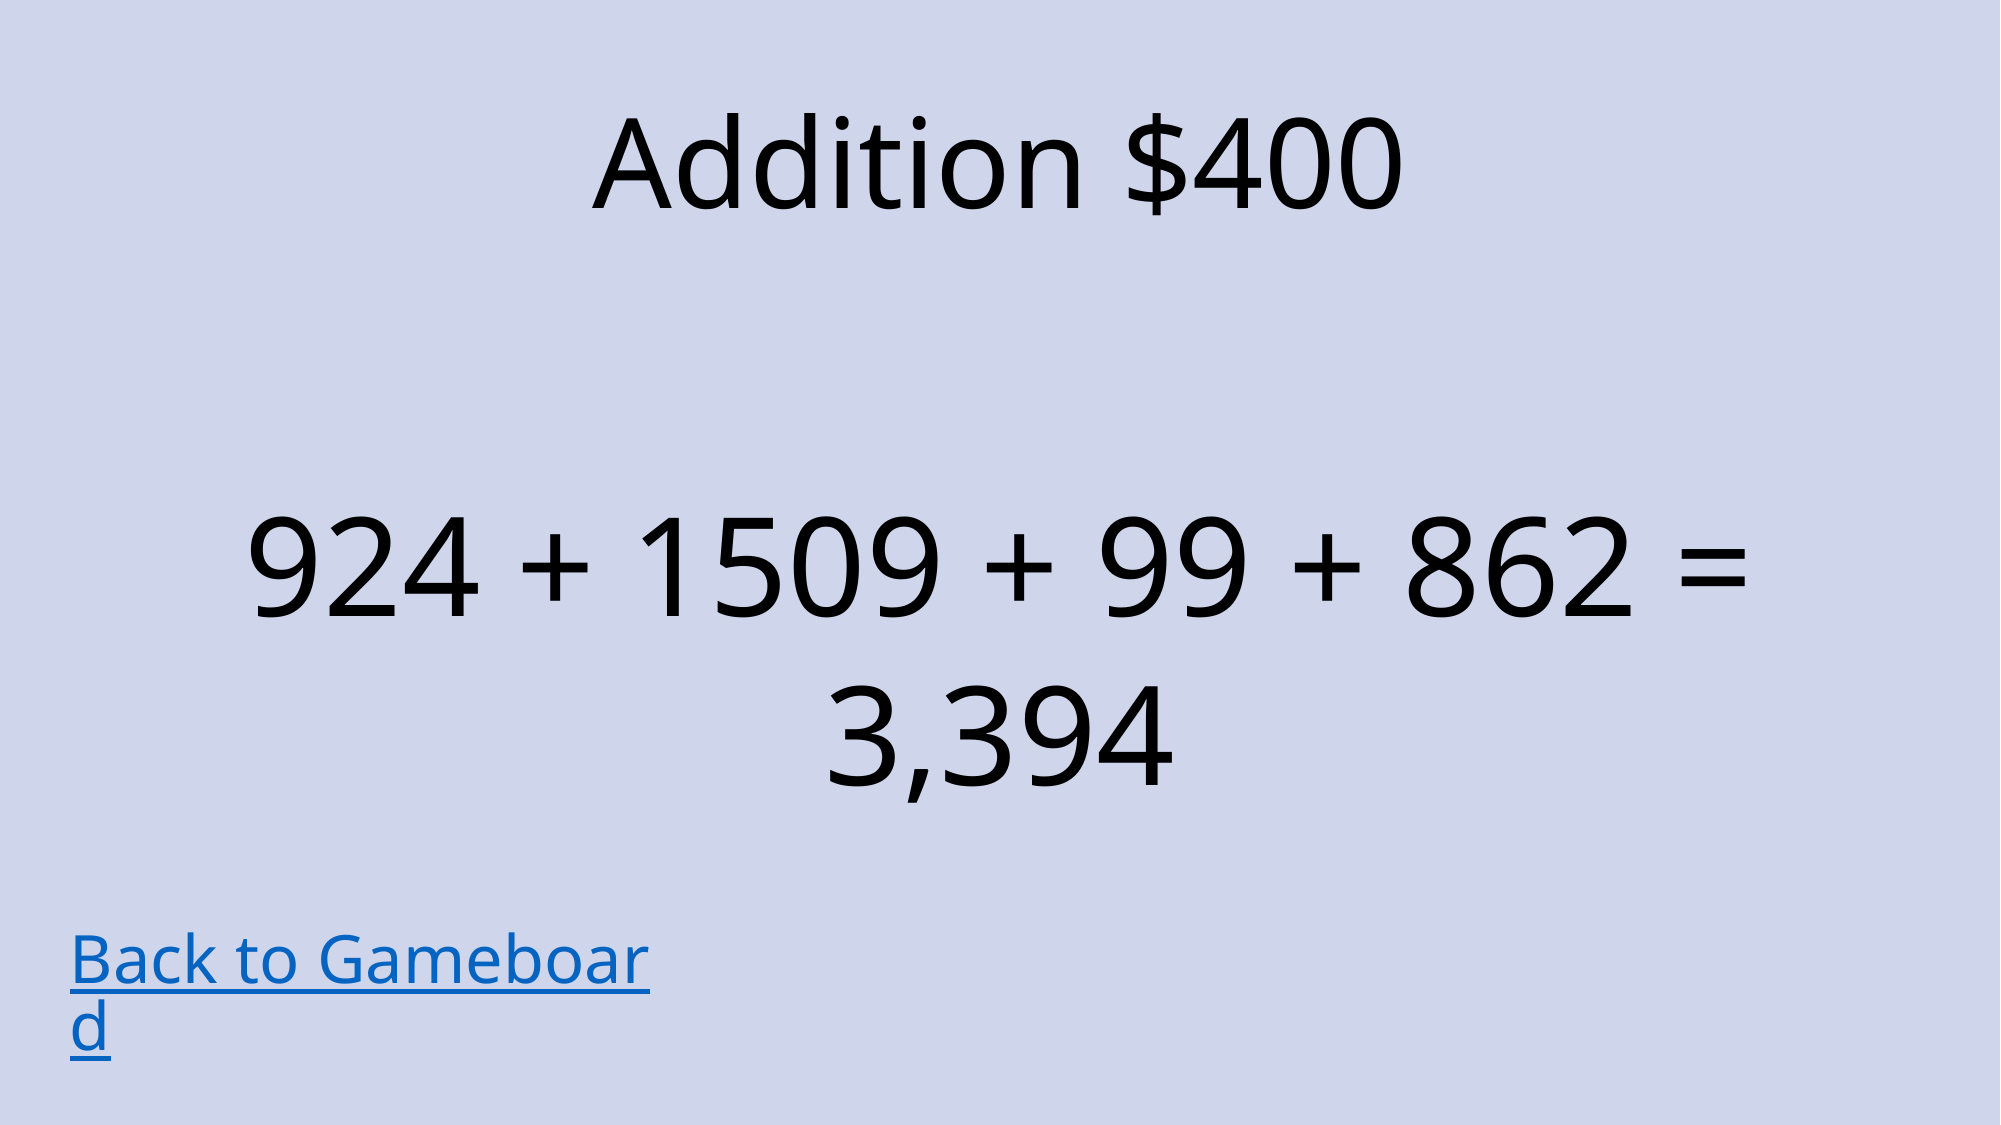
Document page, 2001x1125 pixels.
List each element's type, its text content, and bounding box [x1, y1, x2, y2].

text_box Back to Gameboard [54, 909, 678, 1016]
title Addition $400 [137, 59, 1863, 278]
list 924 + 1509 + 99 + 862 = 3,394 [137, 299, 1863, 1014]
